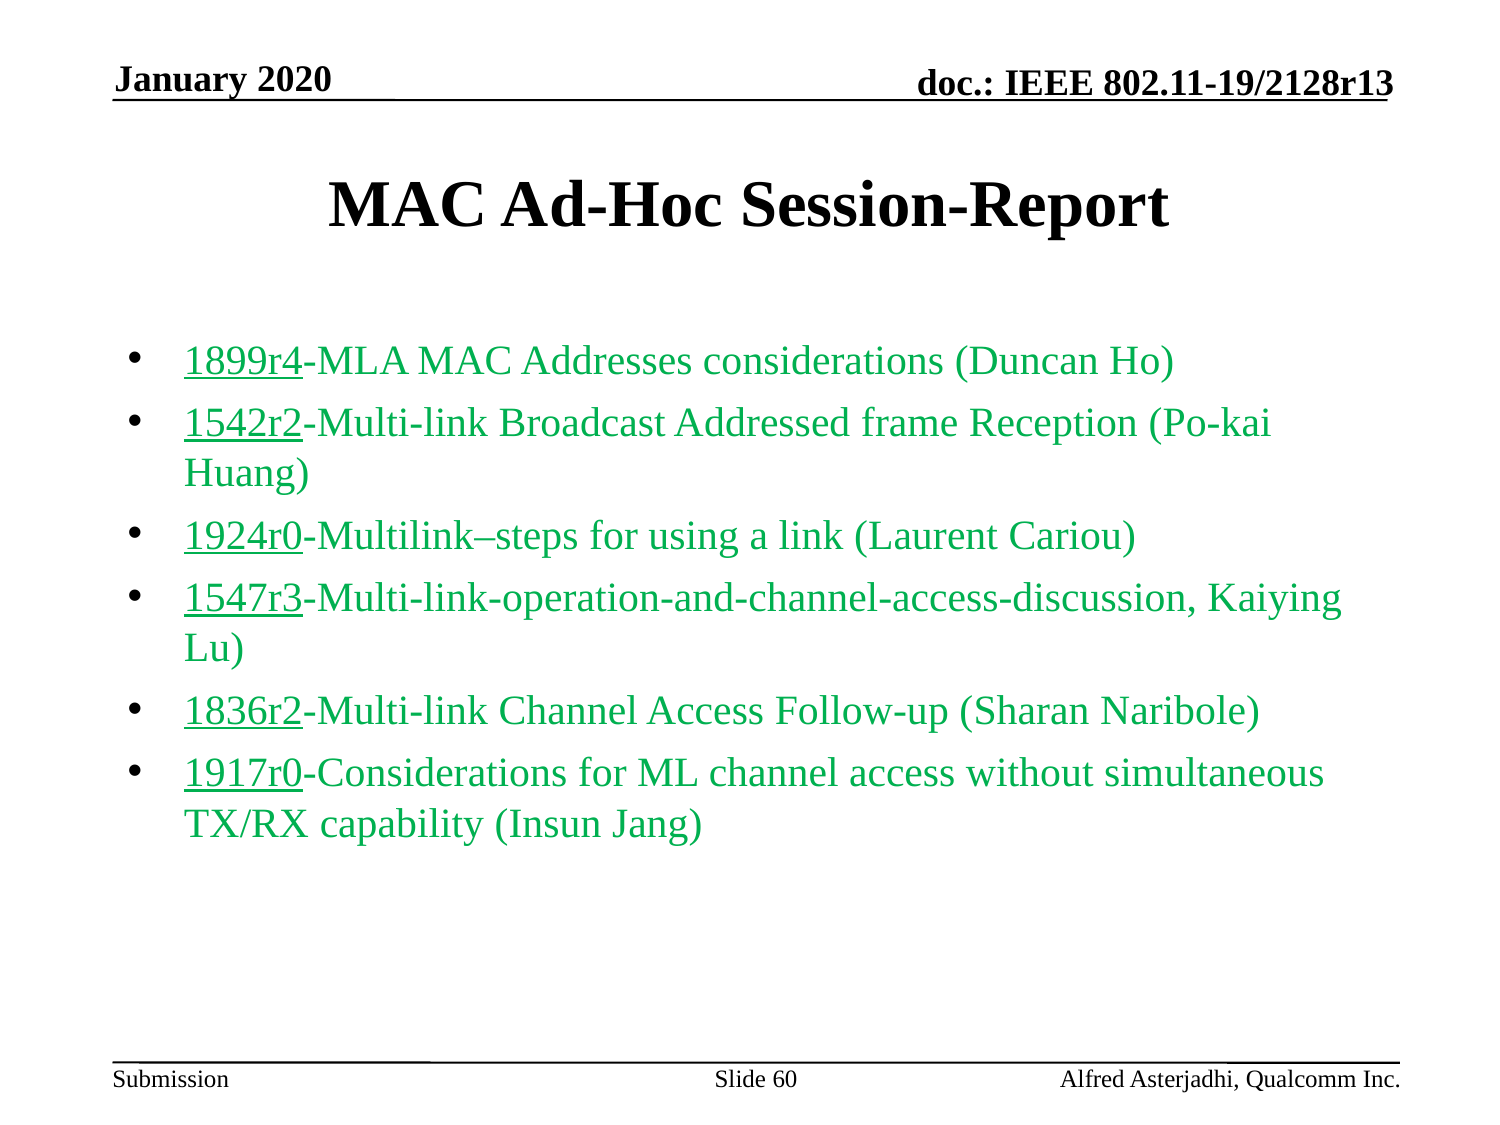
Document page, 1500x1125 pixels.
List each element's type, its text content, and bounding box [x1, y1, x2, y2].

title MAC Ad-Hoc Session-Report [112, 112, 1388, 288]
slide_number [114, 54, 493, 100]
slide_number Slide 60 [712, 1061, 800, 1123]
footer Alfred Asterjadhi, Qualcomm Inc. [878, 1061, 1402, 1093]
list 1899r4-MLA MAC Addresses considerations (Duncan Ho) 1542r2-Multi-link Broadcast Addressed frame Reception (Po-kai Huang) 1924r0-Multilink–steps for using a link (Laurent Cariou) 1547r3-Multi-link-operation-and-channel-access-discussion, Kaiying Lu) 1836r2-Multi-link Channel Access Follow-up (Sharan Naribole) 1917r0-Considerations for ML channel access without simultaneous TX/RX capability (Insun Jang) [112, 324, 1388, 1000]
